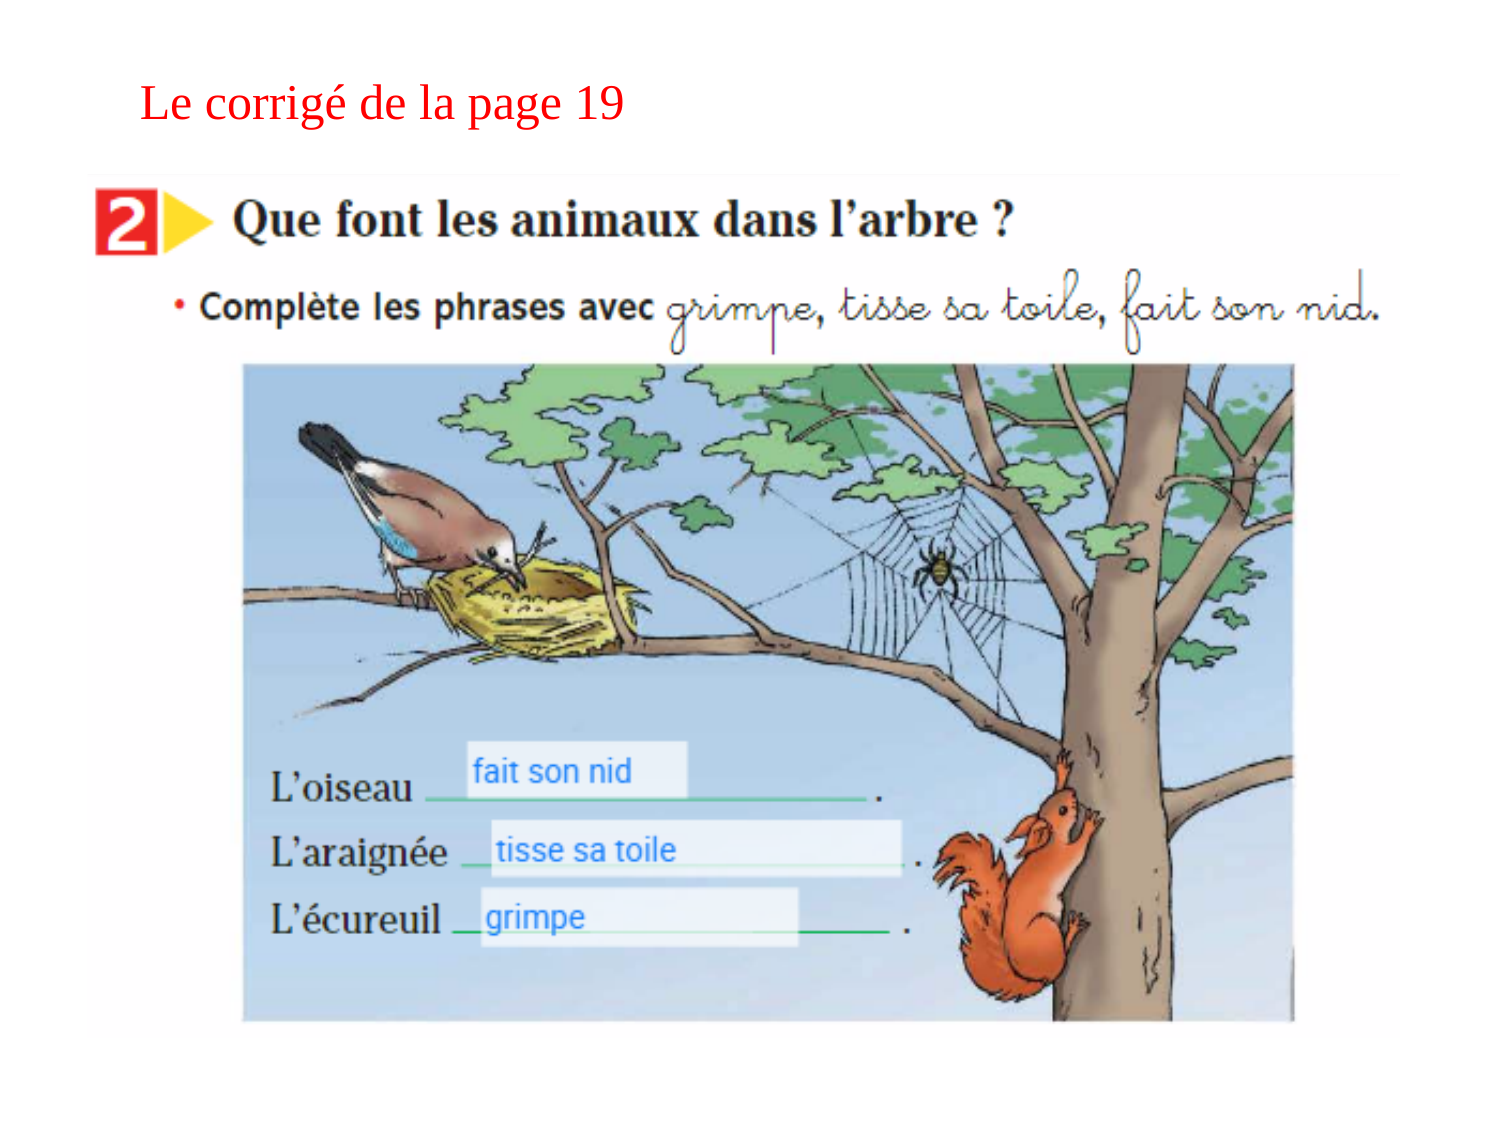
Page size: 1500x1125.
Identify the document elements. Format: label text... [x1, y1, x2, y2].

text_box Le corrigé de la page 19 [124, 62, 1313, 138]
picture [87, 174, 1401, 1038]
